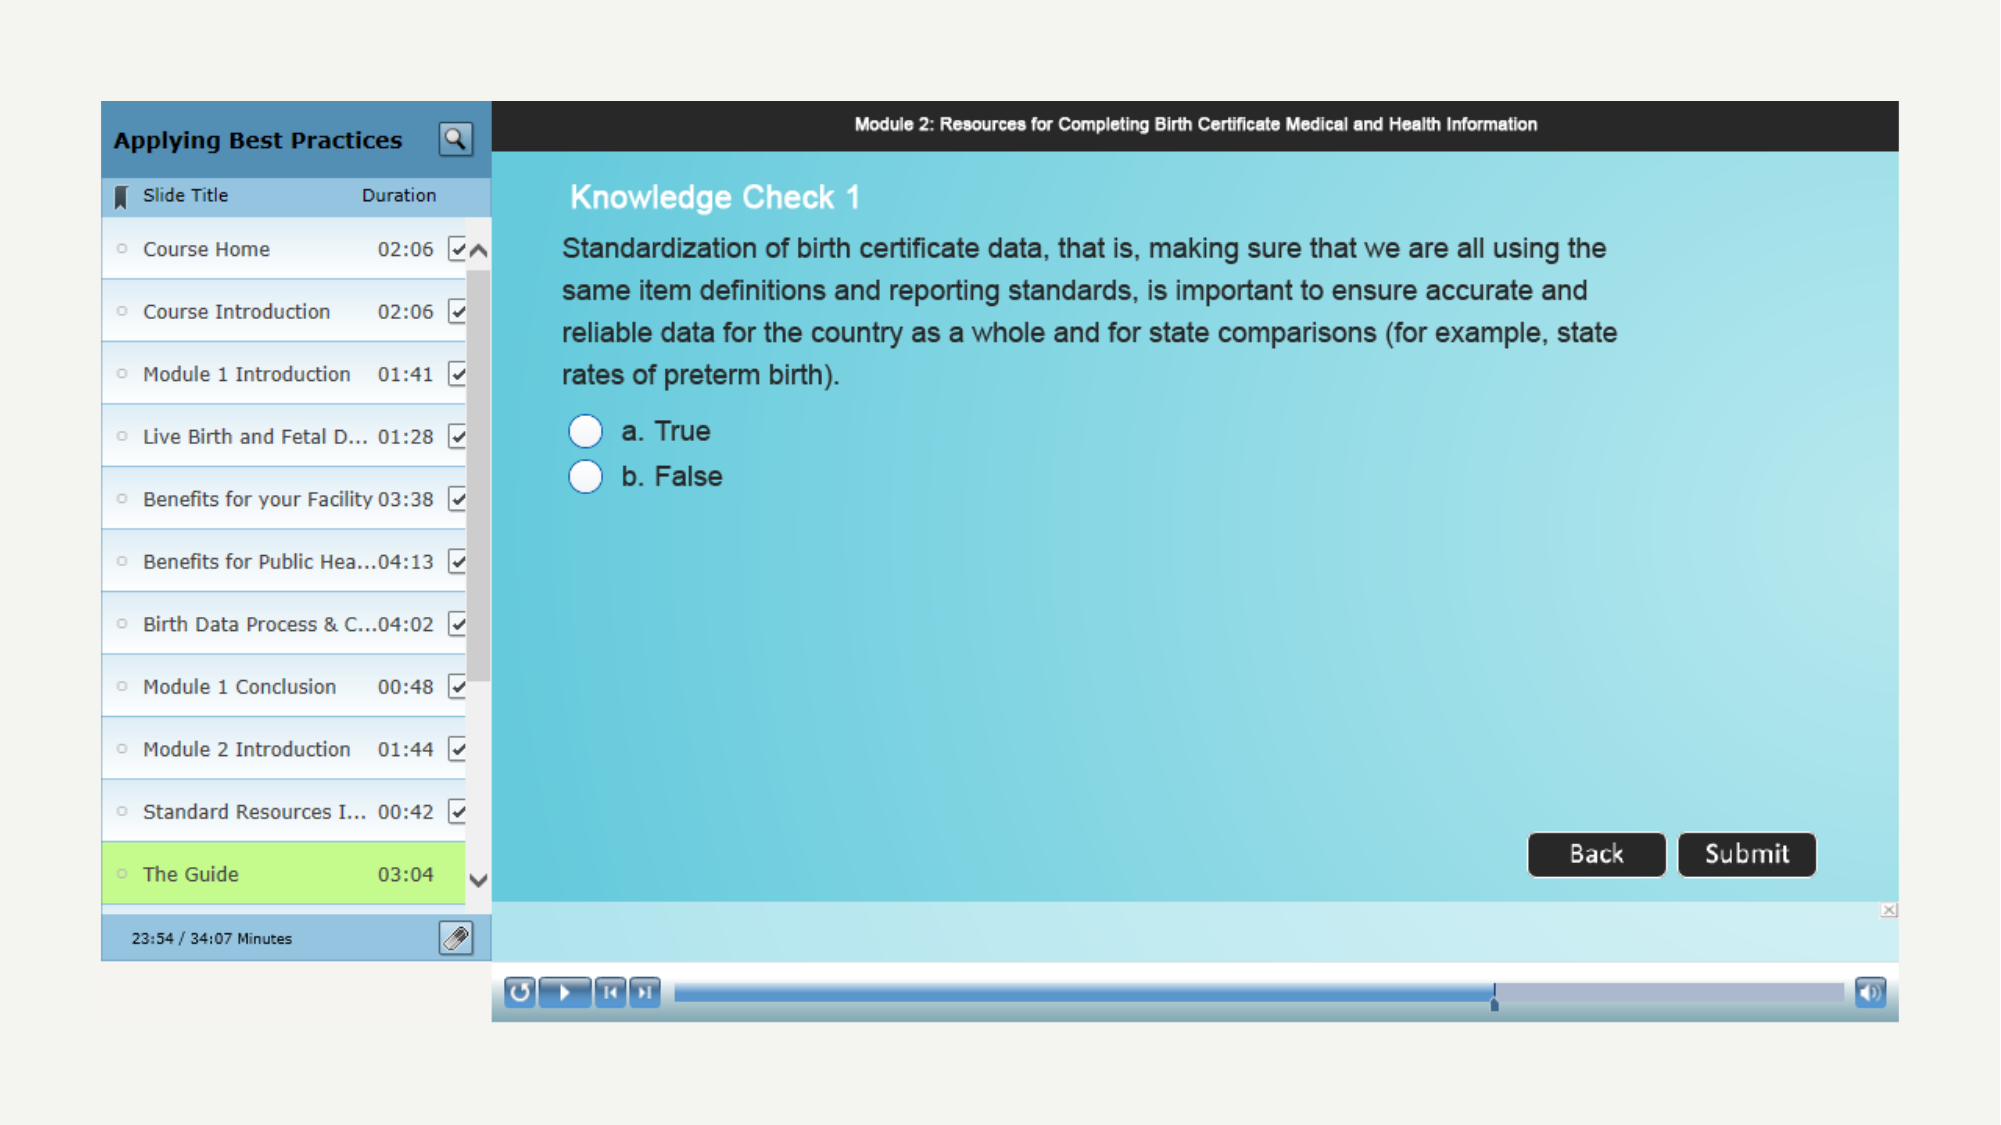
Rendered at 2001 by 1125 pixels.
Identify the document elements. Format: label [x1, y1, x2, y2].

picture [100, 101, 1900, 1024]
